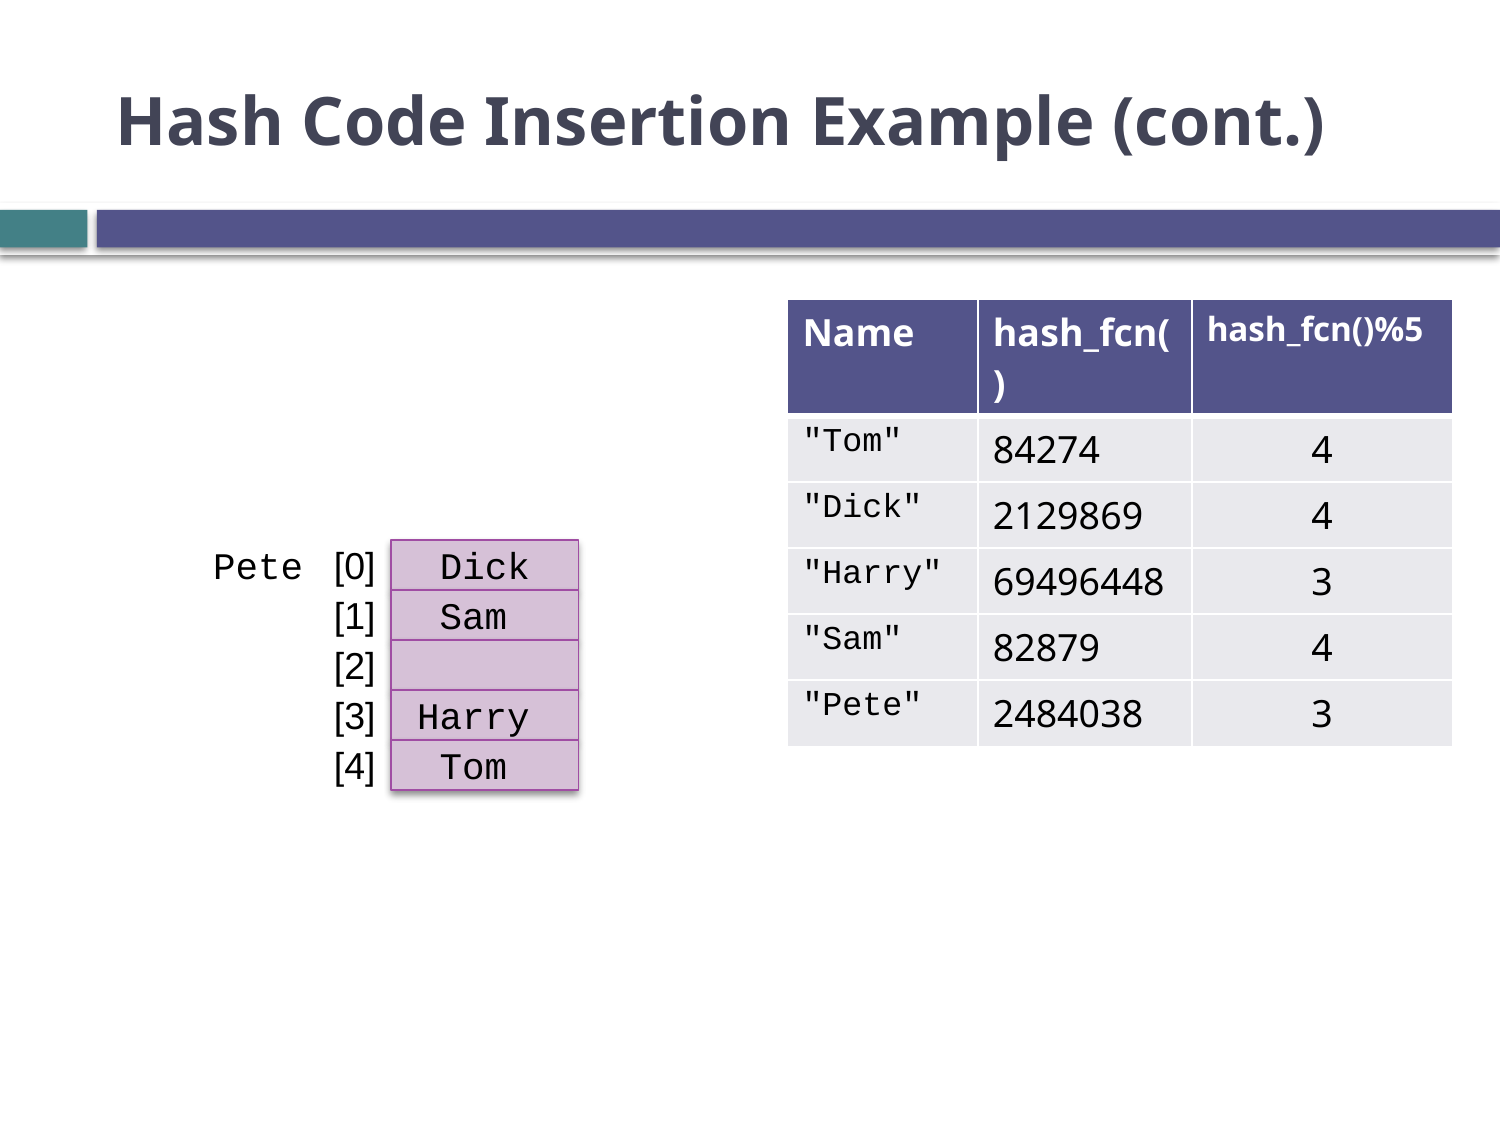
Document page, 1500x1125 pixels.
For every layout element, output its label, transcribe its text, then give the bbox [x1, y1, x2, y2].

table_cell 2129869 [979, 483, 1191, 547]
table_cell 82879 [979, 615, 1191, 679]
title Hash Code Insertion Example (cont.) [100, 37, 1439, 201]
table_cell 69496448 [979, 549, 1191, 613]
table_cell 3 [1193, 549, 1452, 613]
table_cell 2484038 [979, 681, 1191, 746]
table_cell "Pete" [788, 681, 977, 746]
text_box Pete [198, 534, 317, 595]
table_cell 4 [1193, 615, 1452, 679]
table_cell "Harry" [788, 549, 977, 613]
table_cell 3 [1193, 681, 1452, 746]
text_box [318, 534, 579, 796]
table_cell "Tom" [788, 419, 977, 481]
table_header hash_fcn()%5 [1193, 300, 1452, 413]
table_header Name [788, 300, 977, 413]
table_header hash_fcn() [979, 300, 1191, 413]
table_cell 4 [1193, 483, 1452, 547]
table_cell 84274 [979, 419, 1191, 481]
table_cell "Dick" [788, 483, 977, 547]
table_cell 4 [1193, 419, 1452, 481]
table_cell "Sam" [788, 615, 977, 679]
